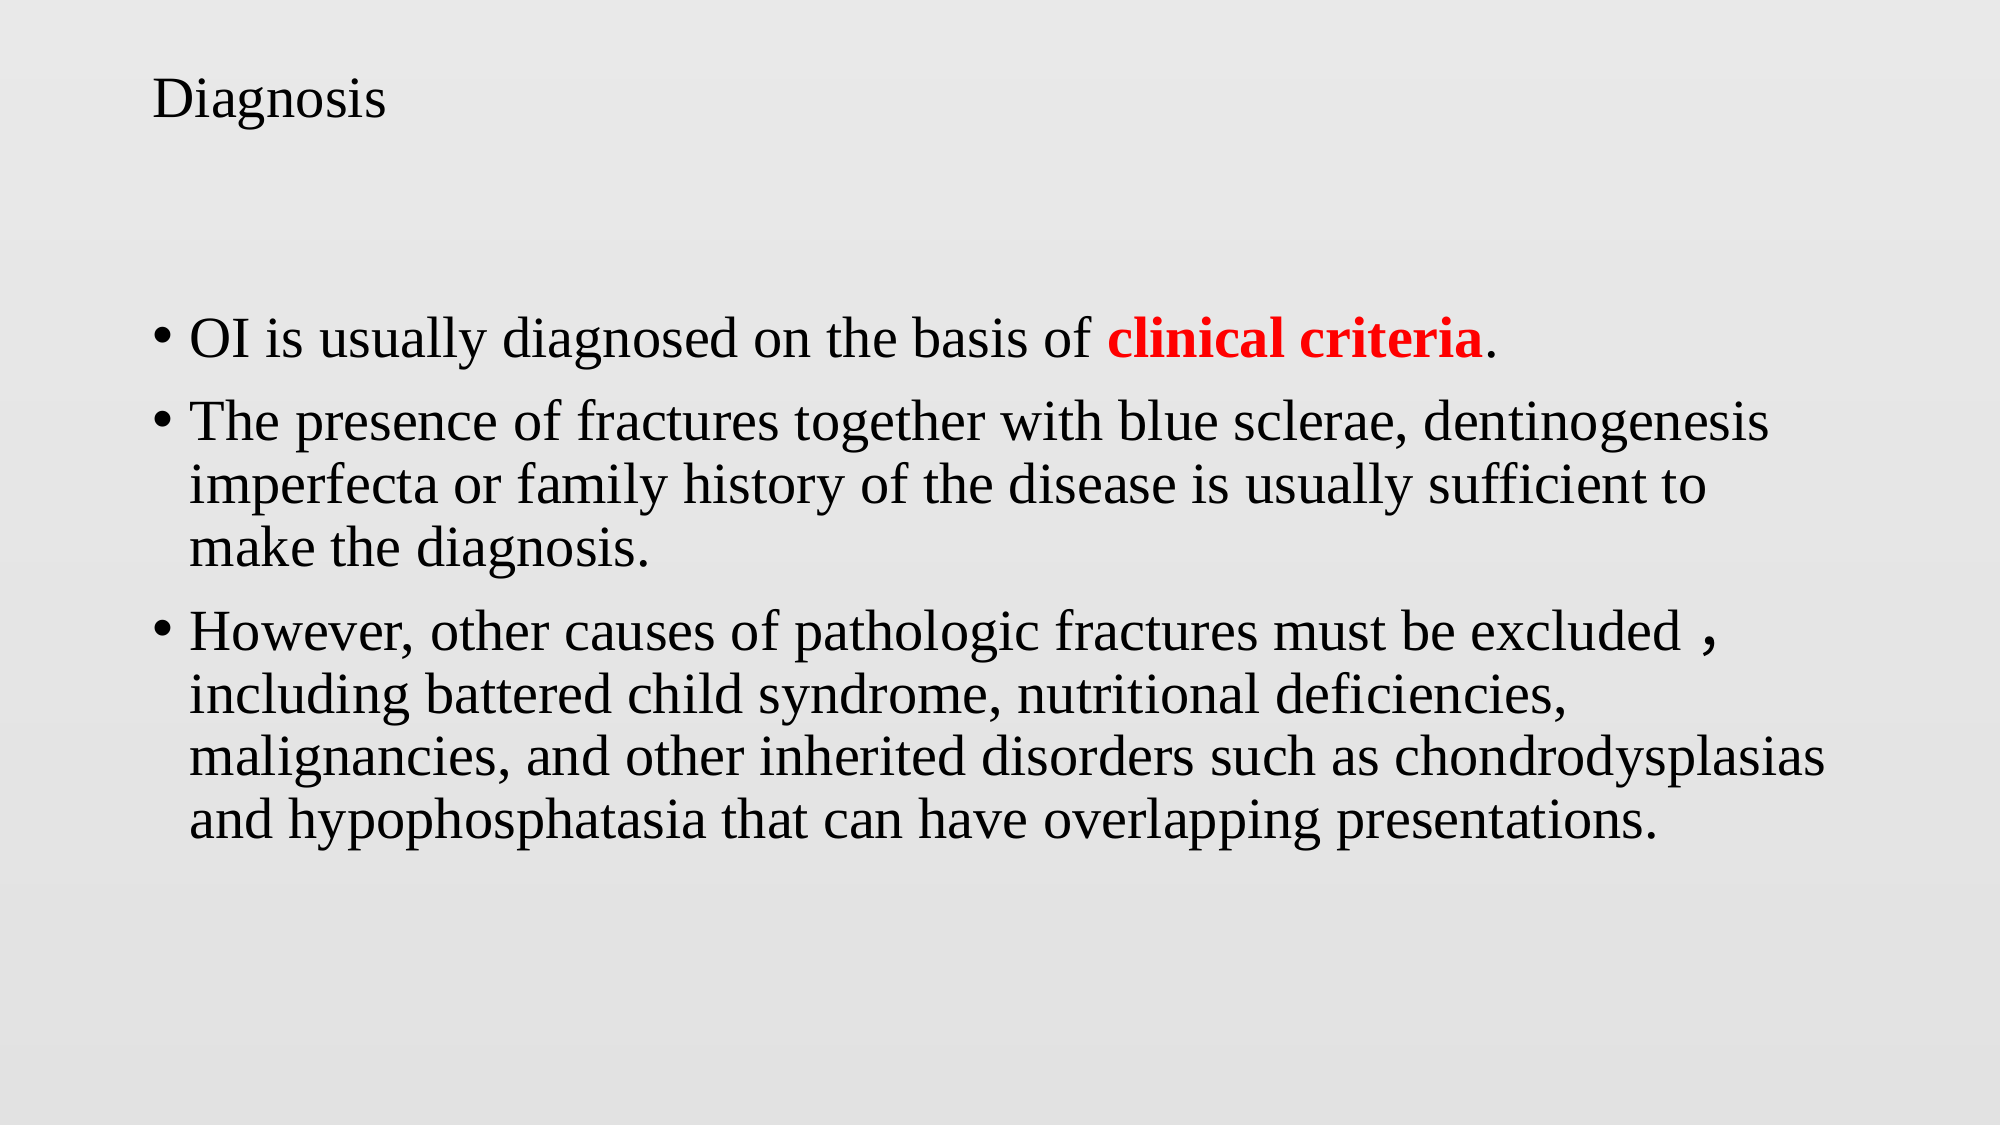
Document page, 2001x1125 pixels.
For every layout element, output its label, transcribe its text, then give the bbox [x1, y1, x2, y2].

list OI is usually diagnosed on the basis of clinical criteria. The presence of fractures together with blue sclerae, dentinogenesis imperfecta or family history of the disease is usually sufficient to make the diagnosis. However, other causes of pathologic fractures must be excluded， including battered child syndrome, nutritional deficiencies, malignancies, and other inherited disorders such as chondrodysplasias and hypophosphatasia that can have overlapping presentations. [137, 299, 1863, 1014]
title Diagnosis [137, 59, 1863, 139]
